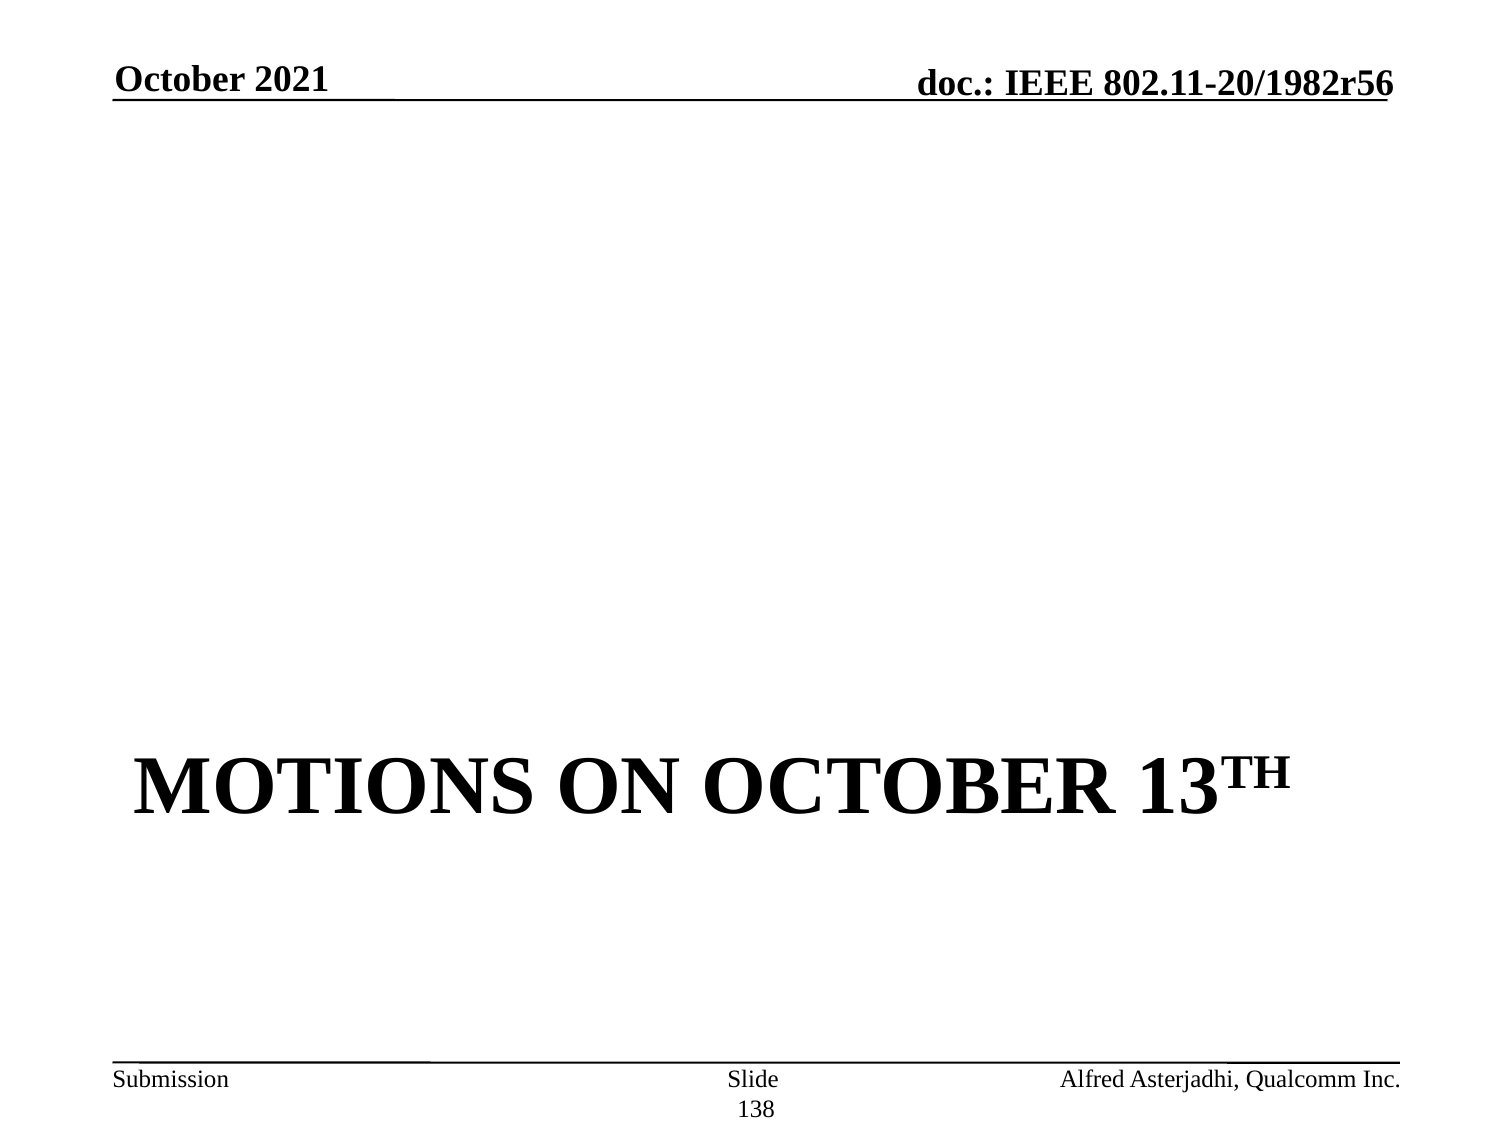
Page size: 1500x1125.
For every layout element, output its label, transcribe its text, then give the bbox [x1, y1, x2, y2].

footer Alfred Asterjadhi, Qualcomm Inc. [878, 1061, 1402, 1093]
slide_number Slide 138 [712, 1061, 800, 1123]
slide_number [114, 54, 423, 100]
title Motions on October 13th [118, 722, 1394, 947]
